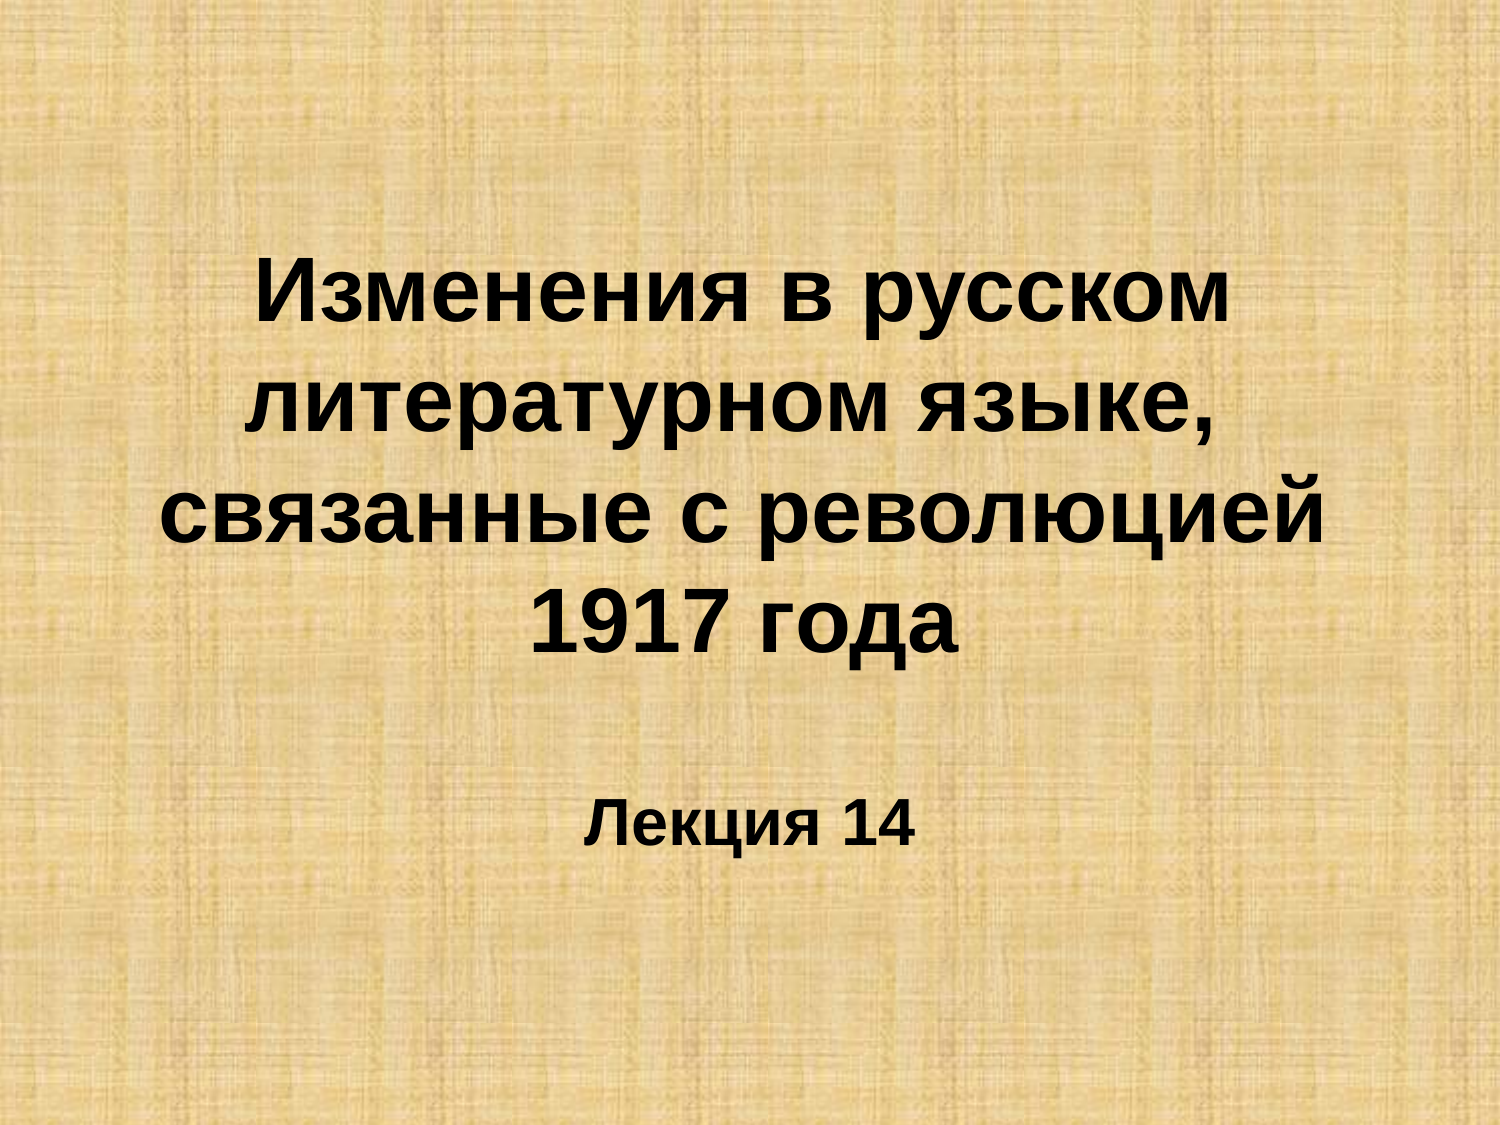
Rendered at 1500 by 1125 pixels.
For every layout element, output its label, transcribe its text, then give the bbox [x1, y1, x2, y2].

picture [0, 0, 1500, 1125]
subtitle Лекция 14 [225, 771, 1275, 1059]
title Изменения в русском литературном языке, связанные с революцией 1917 года [53, 196, 1436, 705]
